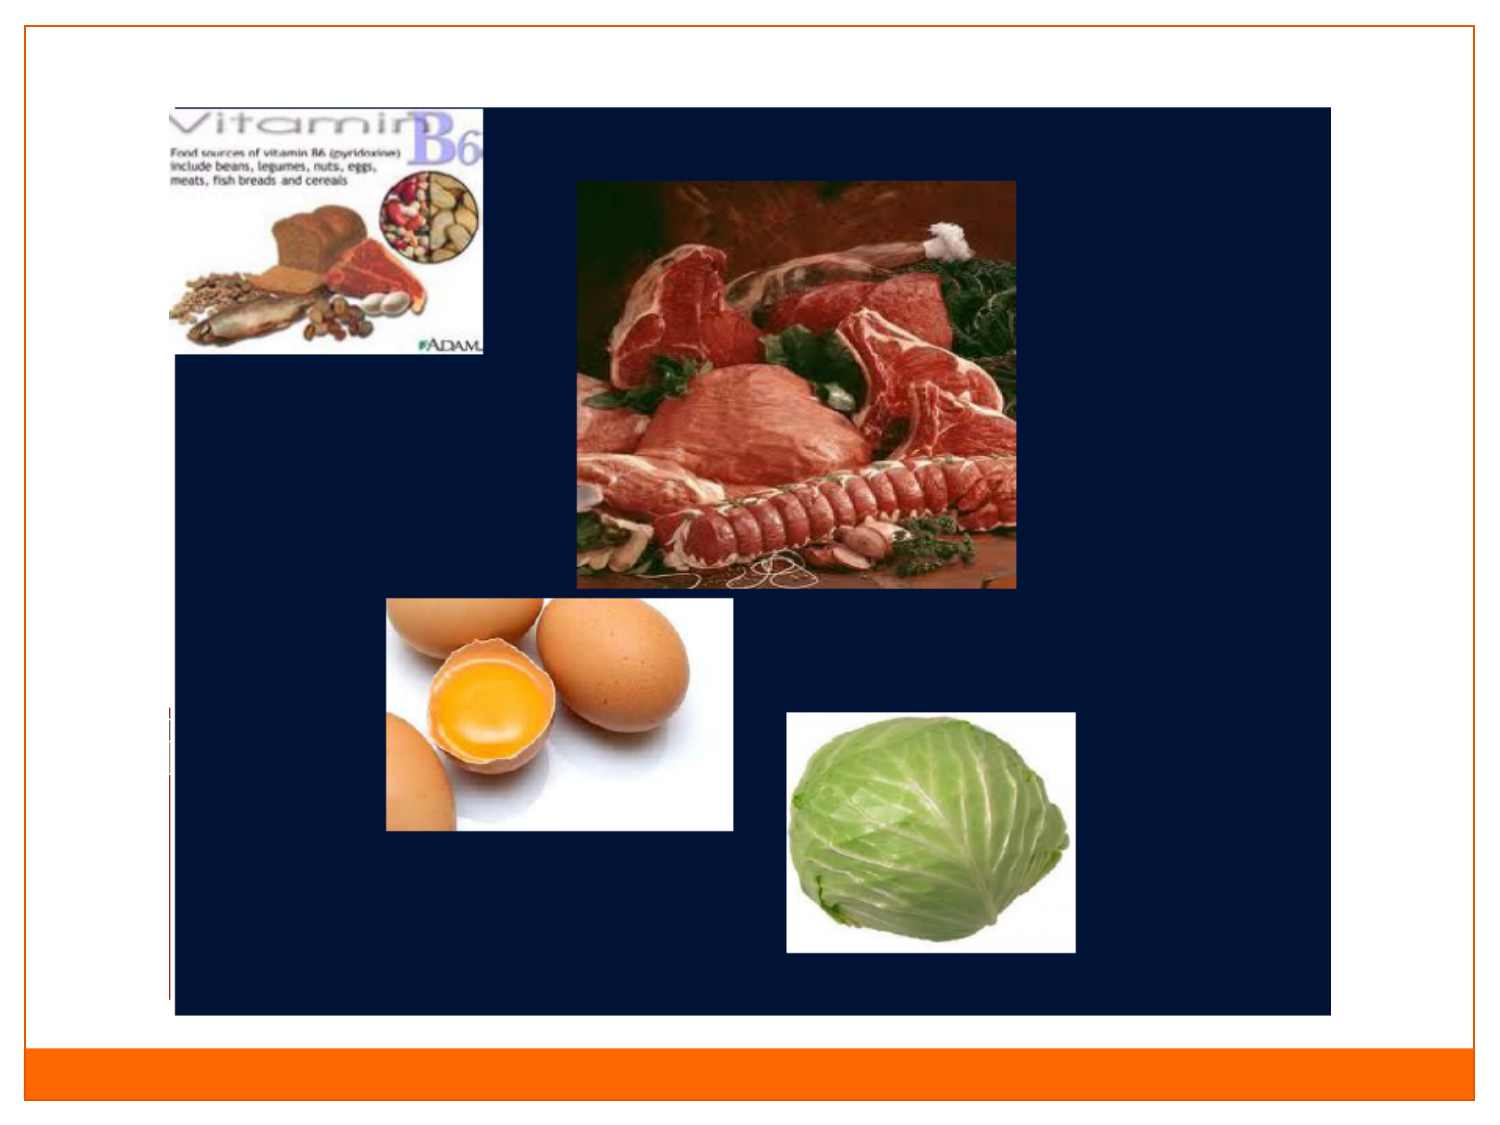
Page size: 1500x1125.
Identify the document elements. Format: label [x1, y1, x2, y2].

picture [169, 105, 1331, 1019]
